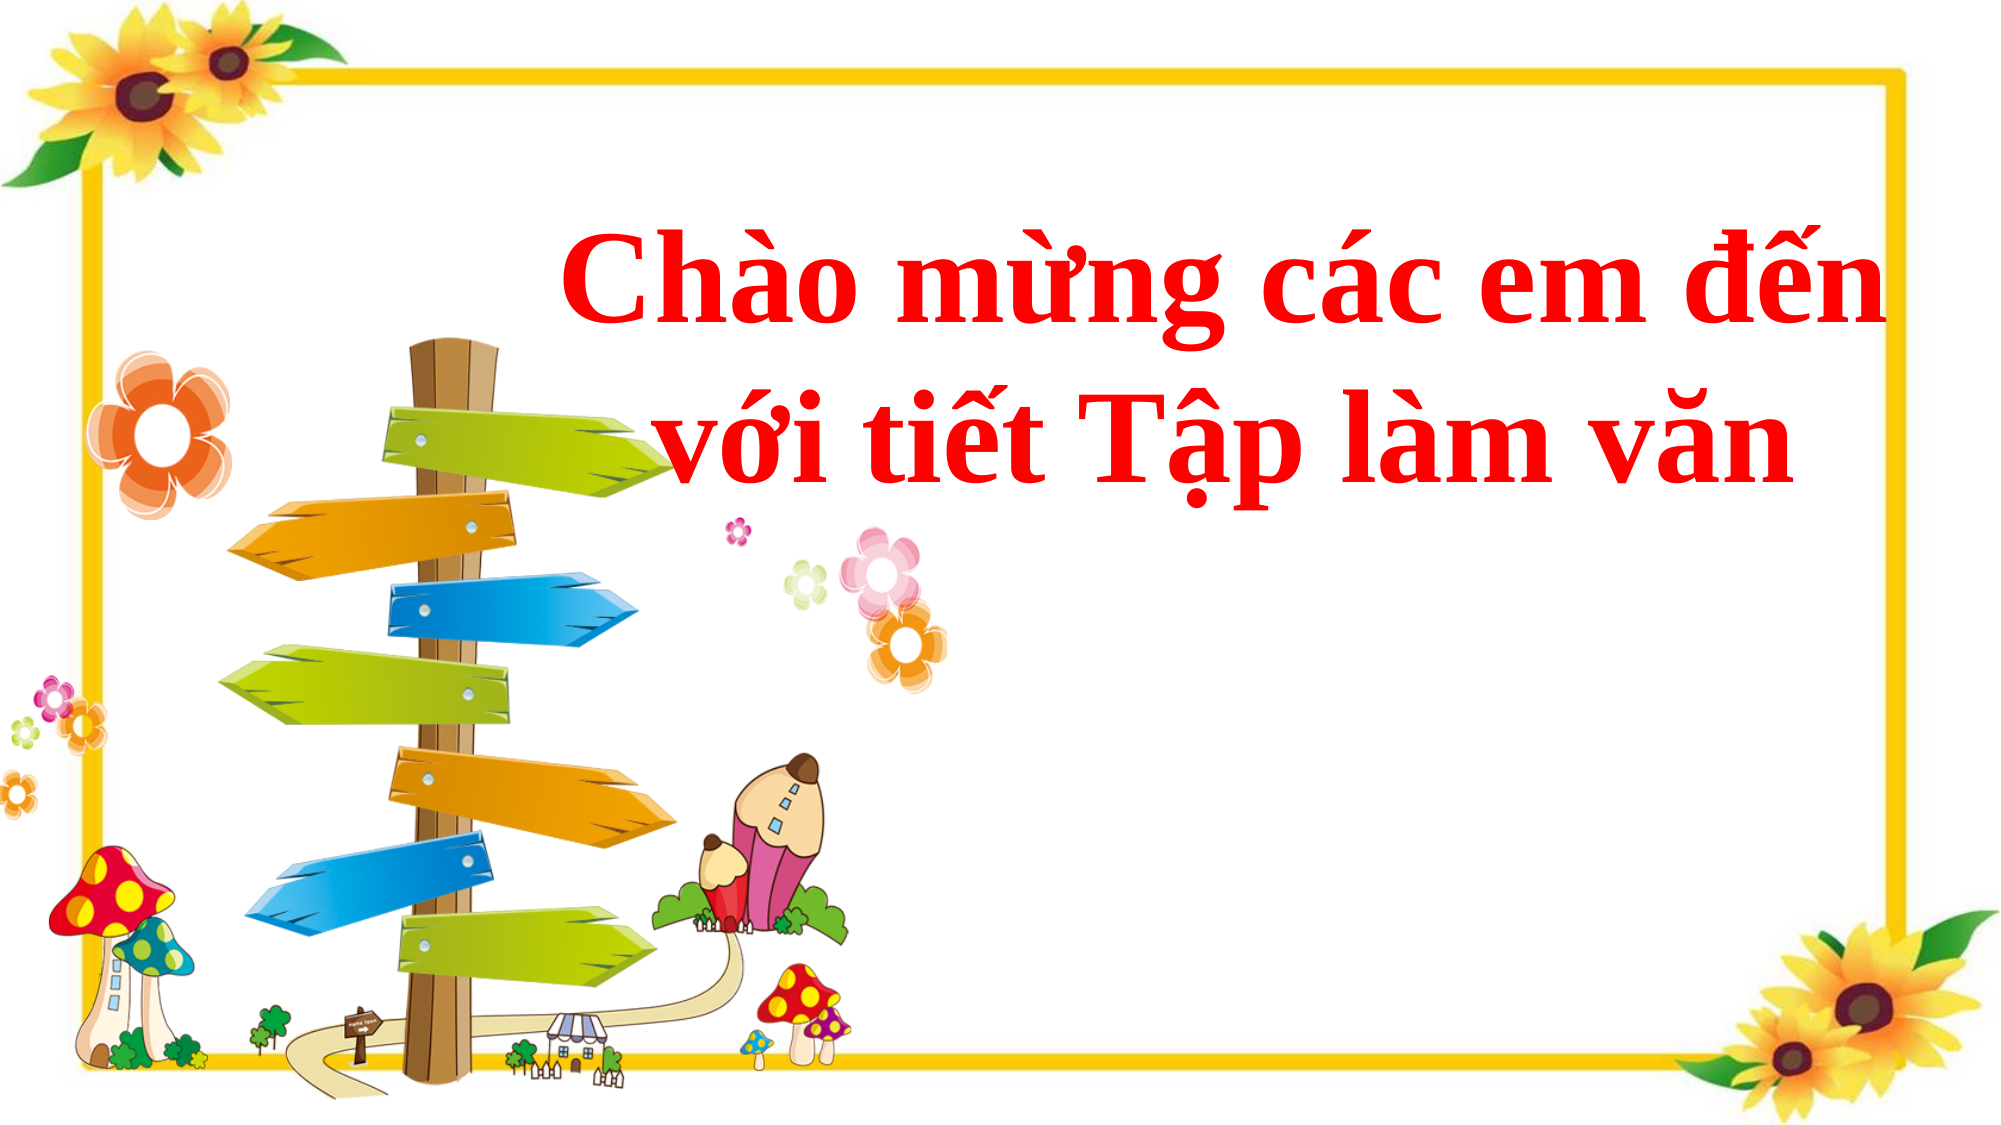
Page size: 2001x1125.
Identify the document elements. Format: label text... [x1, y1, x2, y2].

text_box Chào mừng các em đến với tiết Tập làm văn [947, 181, 1914, 518]
picture [0, 0, 2001, 1125]
